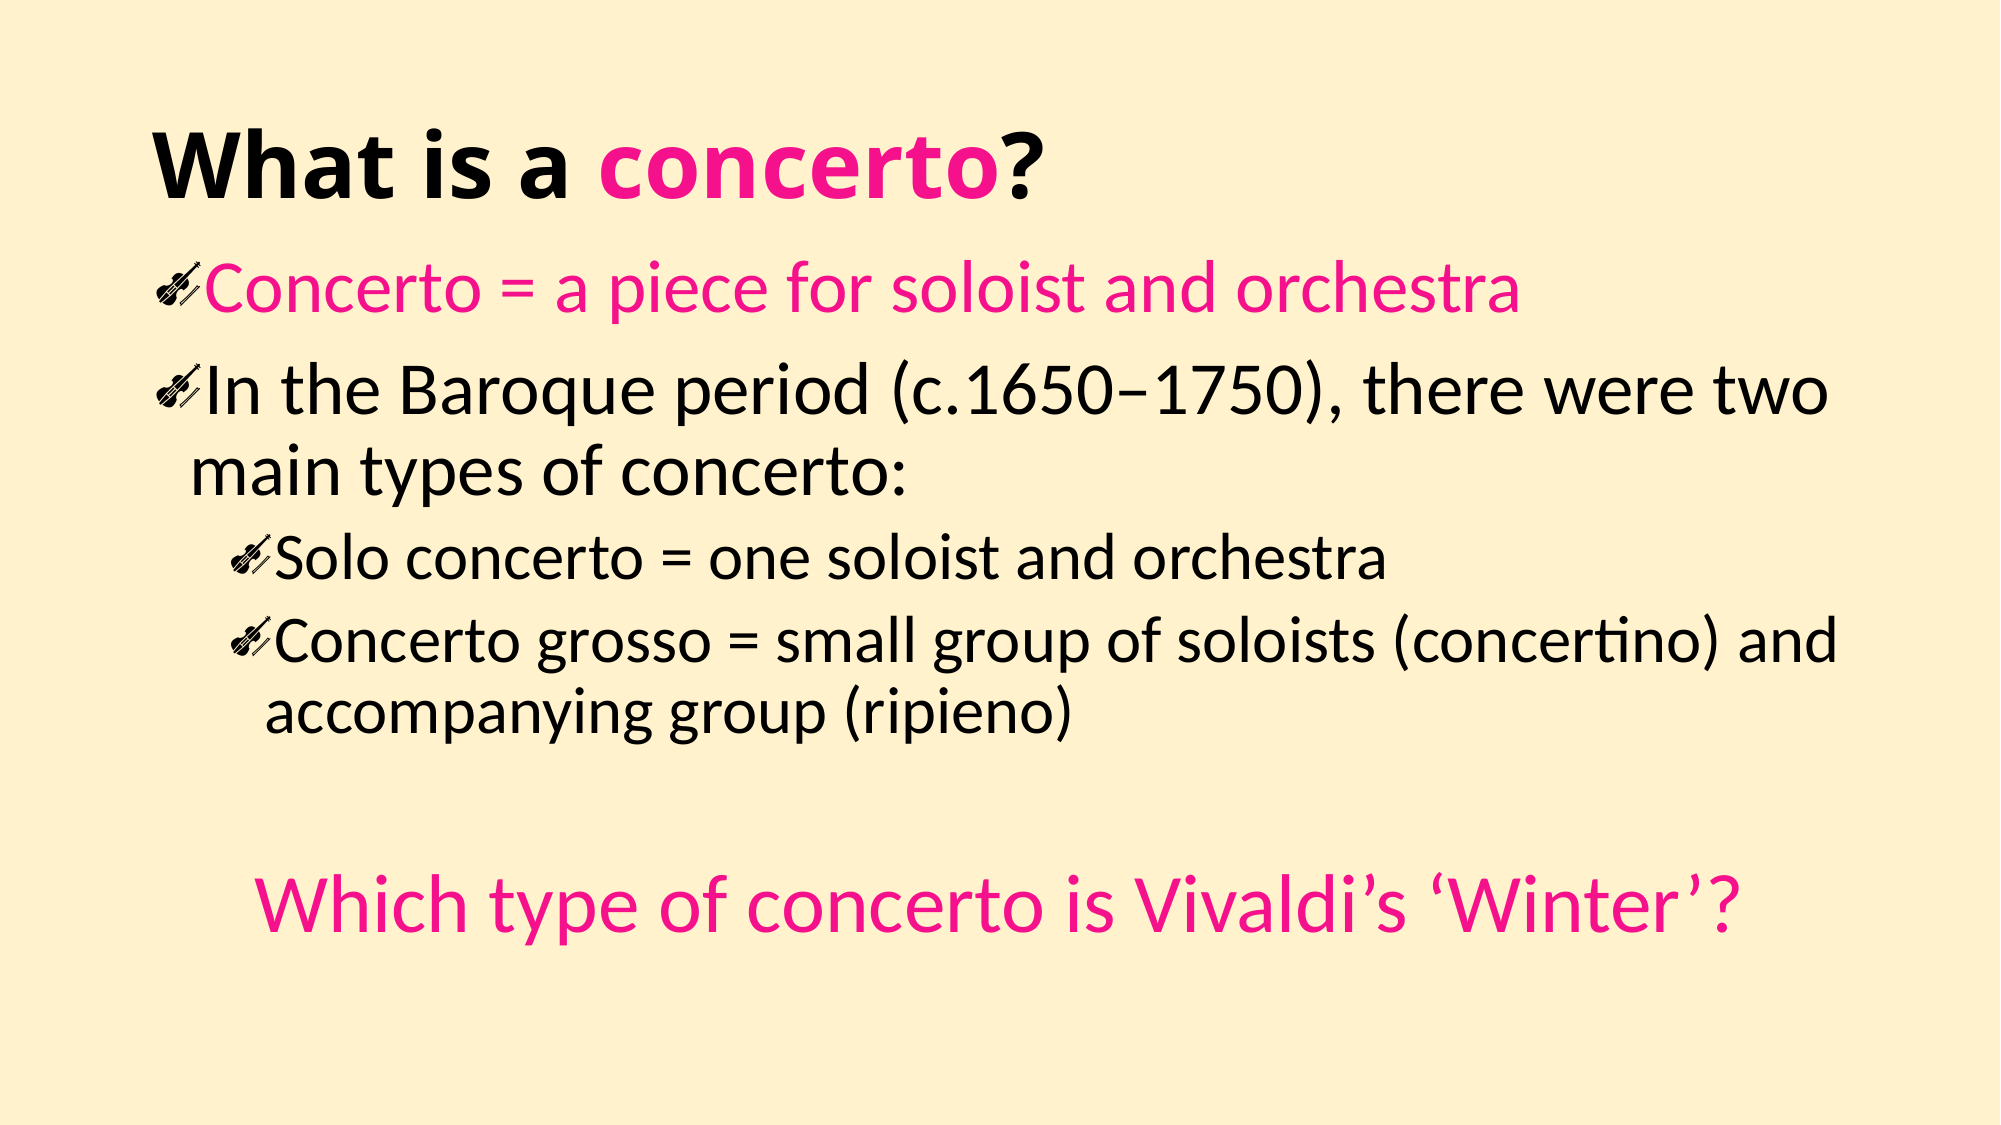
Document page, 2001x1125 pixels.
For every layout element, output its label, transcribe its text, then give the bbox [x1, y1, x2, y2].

picture [227, 530, 275, 578]
list Concerto = a piece for soloist and orchestra In the Baroque period (c.1650–1750), there were two main types of concerto: Solo concerto = one soloist and orchestra Concerto grosso = small group of soloists (concertino) and accompanying group (ripieno) Which type of concerto is Vivaldi’s ‘Winter’? [137, 240, 1863, 1066]
title What is a concerto? [137, 59, 1863, 240]
picture [152, 257, 205, 310]
picture [152, 359, 205, 412]
picture [227, 612, 275, 660]
